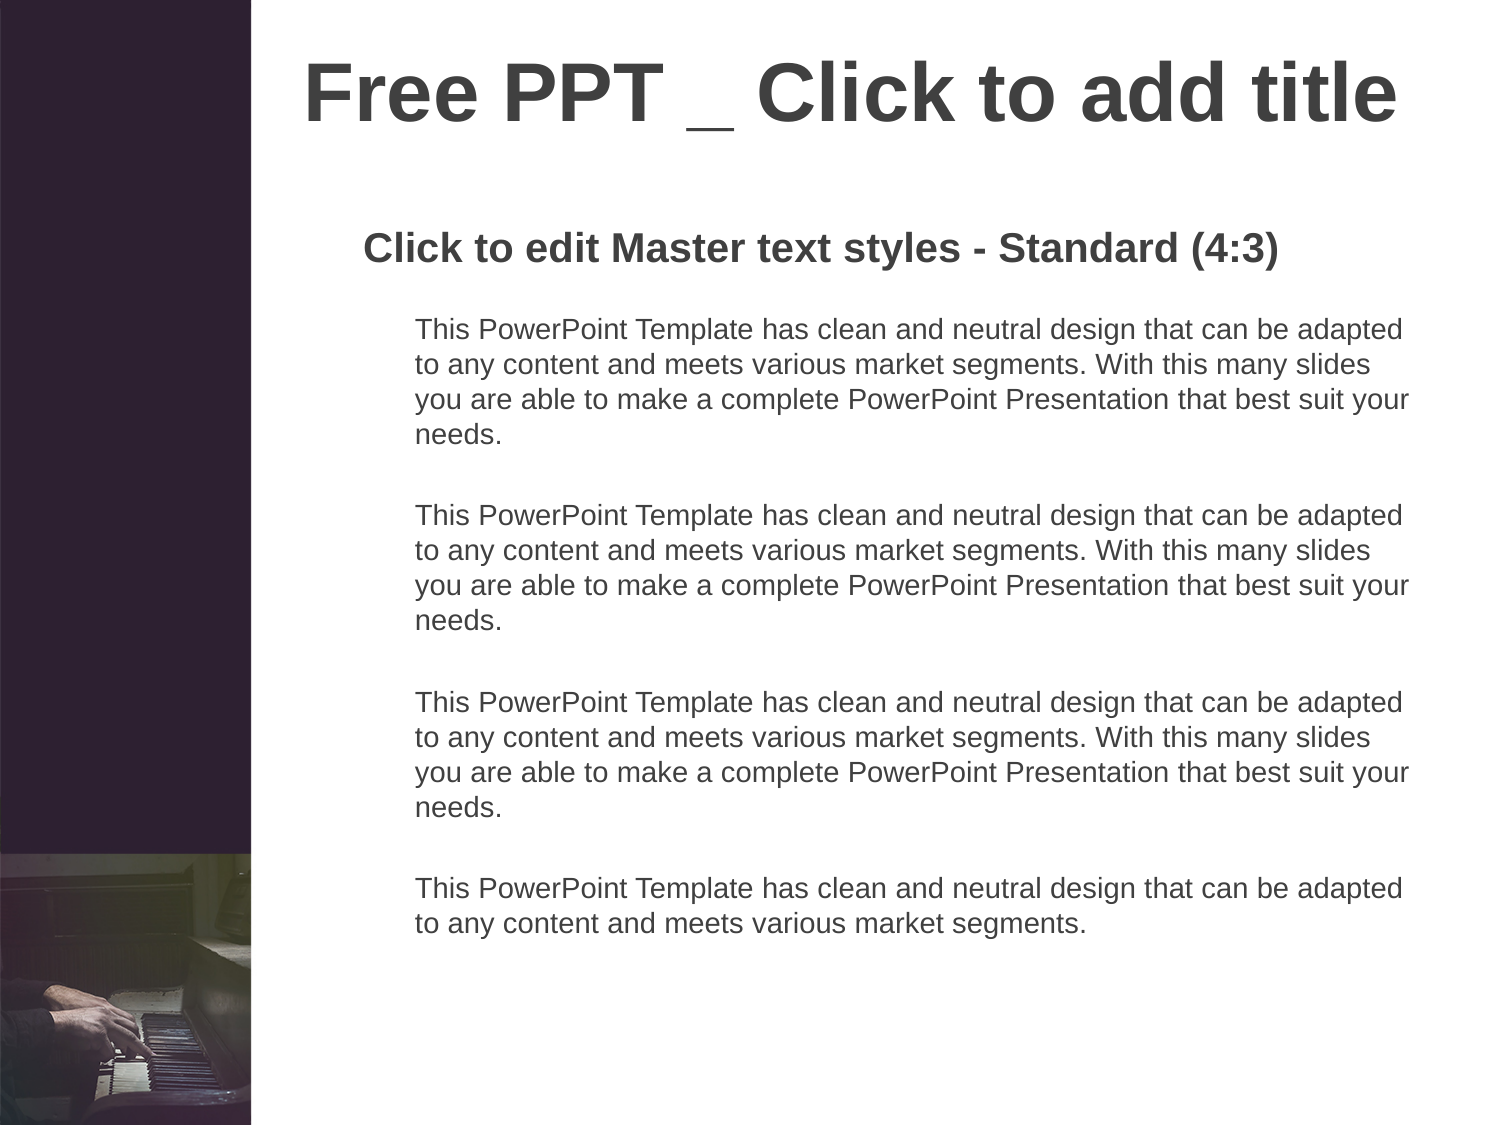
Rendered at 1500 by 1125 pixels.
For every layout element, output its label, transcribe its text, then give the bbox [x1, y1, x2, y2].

list This PowerPoint Template has clean and neutral design that can be adapted to any content and meets various market segments. With this many slides you are able to make a complete PowerPoint Presentation that best suit your needs. This PowerPoint Template has clean and neutral design that can be adapted to any content and meets various market segments. With this many slides you are able to make a complete PowerPoint Presentation that best suit your needs. This PowerPoint Template has clean and neutral design that can be adapted to any content and meets various market segments. With this many slides you are able to make a complete PowerPoint Presentation that best suit your needs. This PowerPoint Template has clean and neutral design that can be adapted to any content and meets various market segments. [350, 302, 1427, 984]
list Click to edit Master text styles - Standard (4:3) [348, 208, 1425, 284]
picture [0, 0, 1500, 1125]
title Free PPT _ Click to add title [265, 0, 1500, 176]
